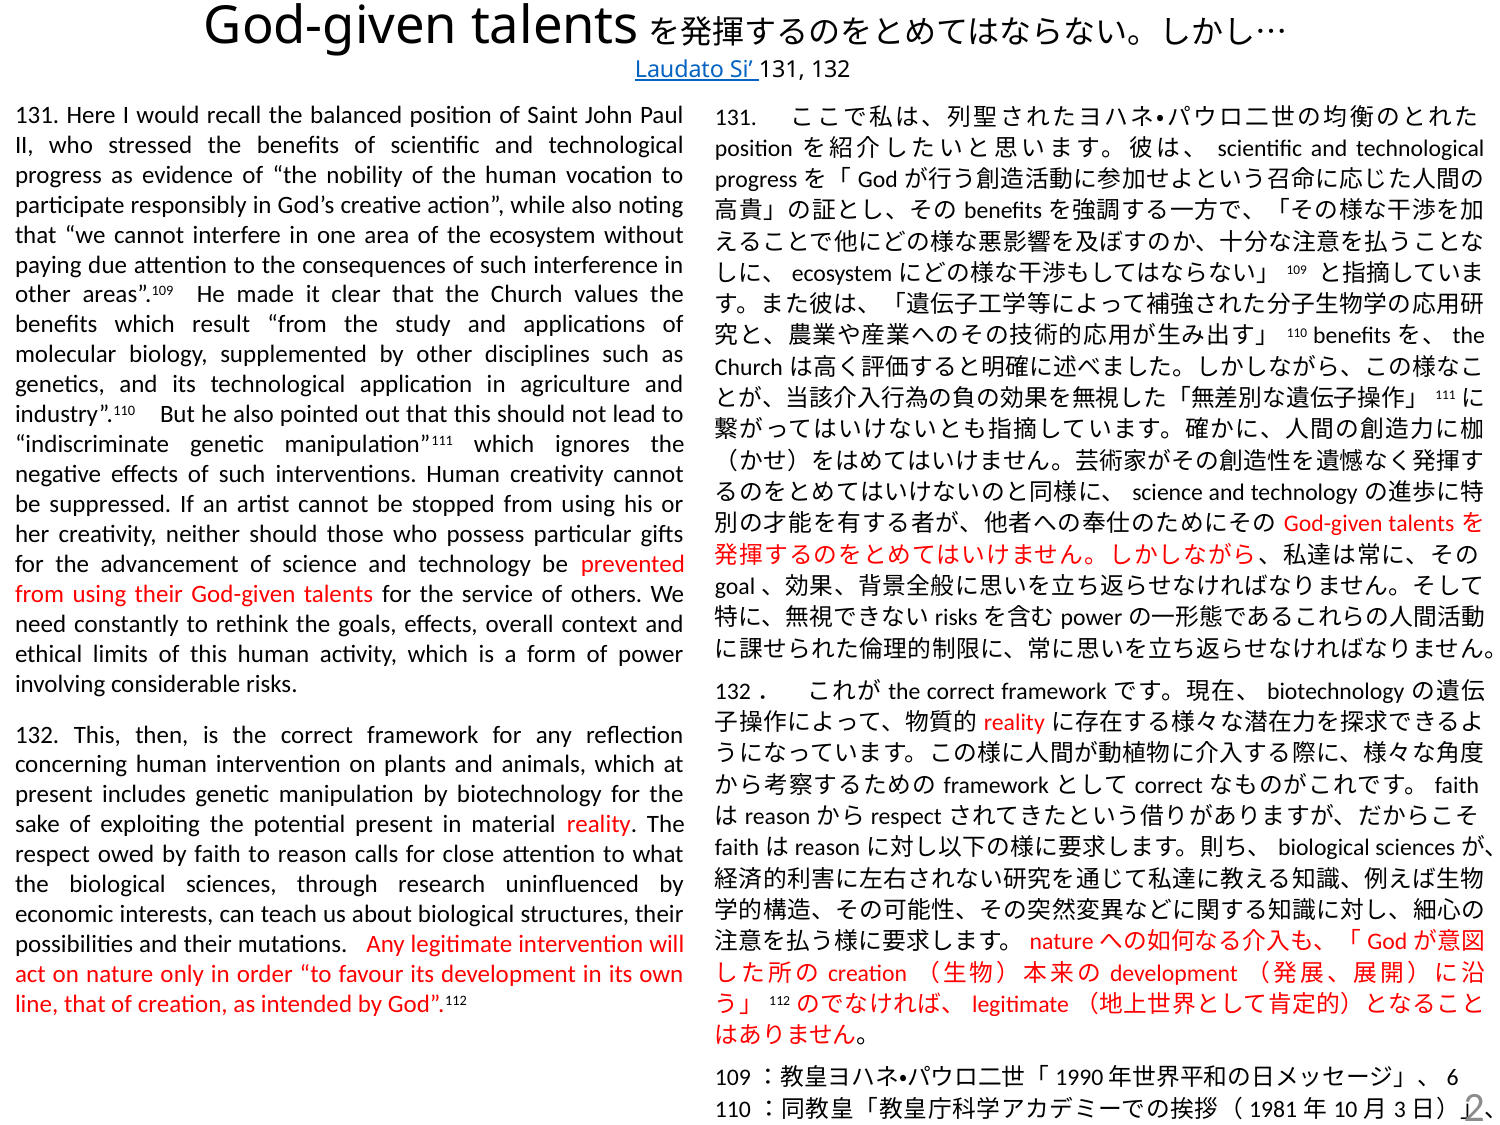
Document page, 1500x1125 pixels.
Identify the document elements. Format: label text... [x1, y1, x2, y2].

list 131. ここで私は、列聖されたヨハネ・パウロ二世の均衡のとれたpositionを紹介したいと思います。彼は、scientific and technological progressを「Godが行う創造活動に参加せよという召命に応じた人間の高貴」の証とし、そのbenefitsを強調する一方で、「その様な干渉を加えることで他にどの様な悪影響を及ぼすのか、十分な注意を払うことなしに、ecosystemにどの様な干渉もしてはならない」109 と指摘しています。また彼は、「遺伝子工学等によって補強された分子生物学の応用研究と、農業や産業へのその技術的応用が生み出す」110 benefitsを、the Churchは高く評価すると明確に述べました。しかしながら、この様なことが、当該介入行為の負の効果を無視した「無差別な遺伝子操作」111に繋がってはいけないとも指摘しています。確かに、人間の創造力に枷（かせ）をはめてはいけません。芸術家がその創造性を遺憾なく発揮するのをとめてはいけないのと同様に、science and technologyの進歩に特別の才能を有する者が、他者への奉仕のためにそのGod-given talentsを発揮するのをとめてはいけません。しかしながら、私達は常に、そのgoal、効果、背景全般に思いを立ち返らせなければなりません。そして特に、無視できないrisksを含むpowerの一形態であるこれらの人間活動に課せられた倫理的制限に、常に思いを立ち返らせなければなりません。 132． これがthe correct frameworkです。現在、biotechnologyの遺伝子操作によって、物質的realityに存在する様々な潜在力を探求できるようになっています。この様に人間が動植物に介入する際に、様々な角度から考察するためのframeworkとしてcorrectなものがこれです。faithはreasonからrespectされてきたという借りがありますが、だからこそfaithはreasonに対し以下の様に要求します。則ち、biological sciencesが、経済的利害に左右されない研究を通じて私達に教える知識、例えば生物学的構造、その可能性、その突然変異などに関する知識に対し、細心の注意を払う様に要求します。natureへの如何なる介入も、「Godが意図した所のcreation（生物）本来のdevelopment（発展、展開）に沿う」112のでなければ、legitimate（地上世界として肯定的）となることはありません。 109：教皇ヨハネ・パウロ二世「1990年世界平和の日メッセージ」、6 110：同教皇「教皇庁科学アカデミーでの挨拶（1981年10月3日）」、3 111：同教皇「1990年世界平和の日メッセージ」、7 112：同教皇「第35回世界医師会総会での演説（1983年10月29日）」、6 [699, 90, 1500, 910]
slide_number 2 [1162, 1075, 1500, 1125]
title God-given talentsを発揮するのをとめてはならない。しかし… Laudato Si’ 131, 132 [9, 0, 1482, 90]
list 131. Here I would recall the balanced position of Saint John Paul II, who stressed the benefits of scientific and technological progress as evidence of “the nobility of the human vocation to participate responsibly in God’s creative action”, while also noting that “we cannot interfere in one area of the ecosystem without paying due attention to the consequences of such interference in other areas”.109 He made it clear that the Church values the benefits which result “from the study and applications of molecular biology, supplemented by other disciplines such as genetics, and its technological application in agriculture and industry”.110 But he also pointed out that this should not lead to “indiscriminate genetic manipulation”111 which ignores the negative effects of such interventions. Human creativity cannot be suppressed. If an artist cannot be stopped from using his or her creativity, neither should those who possess particular gifts for the advancement of science and technology be prevented from using their God-given talents for the service of others. We need constantly to rethink the goals, effects, overall context and ethical limits of this human activity, which is a form of power involving considerable risks. 132. This, then, is the correct framework for any reflection concerning human intervention on plants and animals, which at present includes genetic manipulation by biotechnology for the sake of exploiting the potential present in material reality. The respect owed by faith to reason calls for close attention to what the biological sciences, through research uninfluenced by economic interests, can teach us about biological structures, their possibilities and their mutations. Any legitimate intervention will act on nature only in order “to favour its development in its own line, that of creation, as intended by God”.112 [0, 90, 700, 936]
